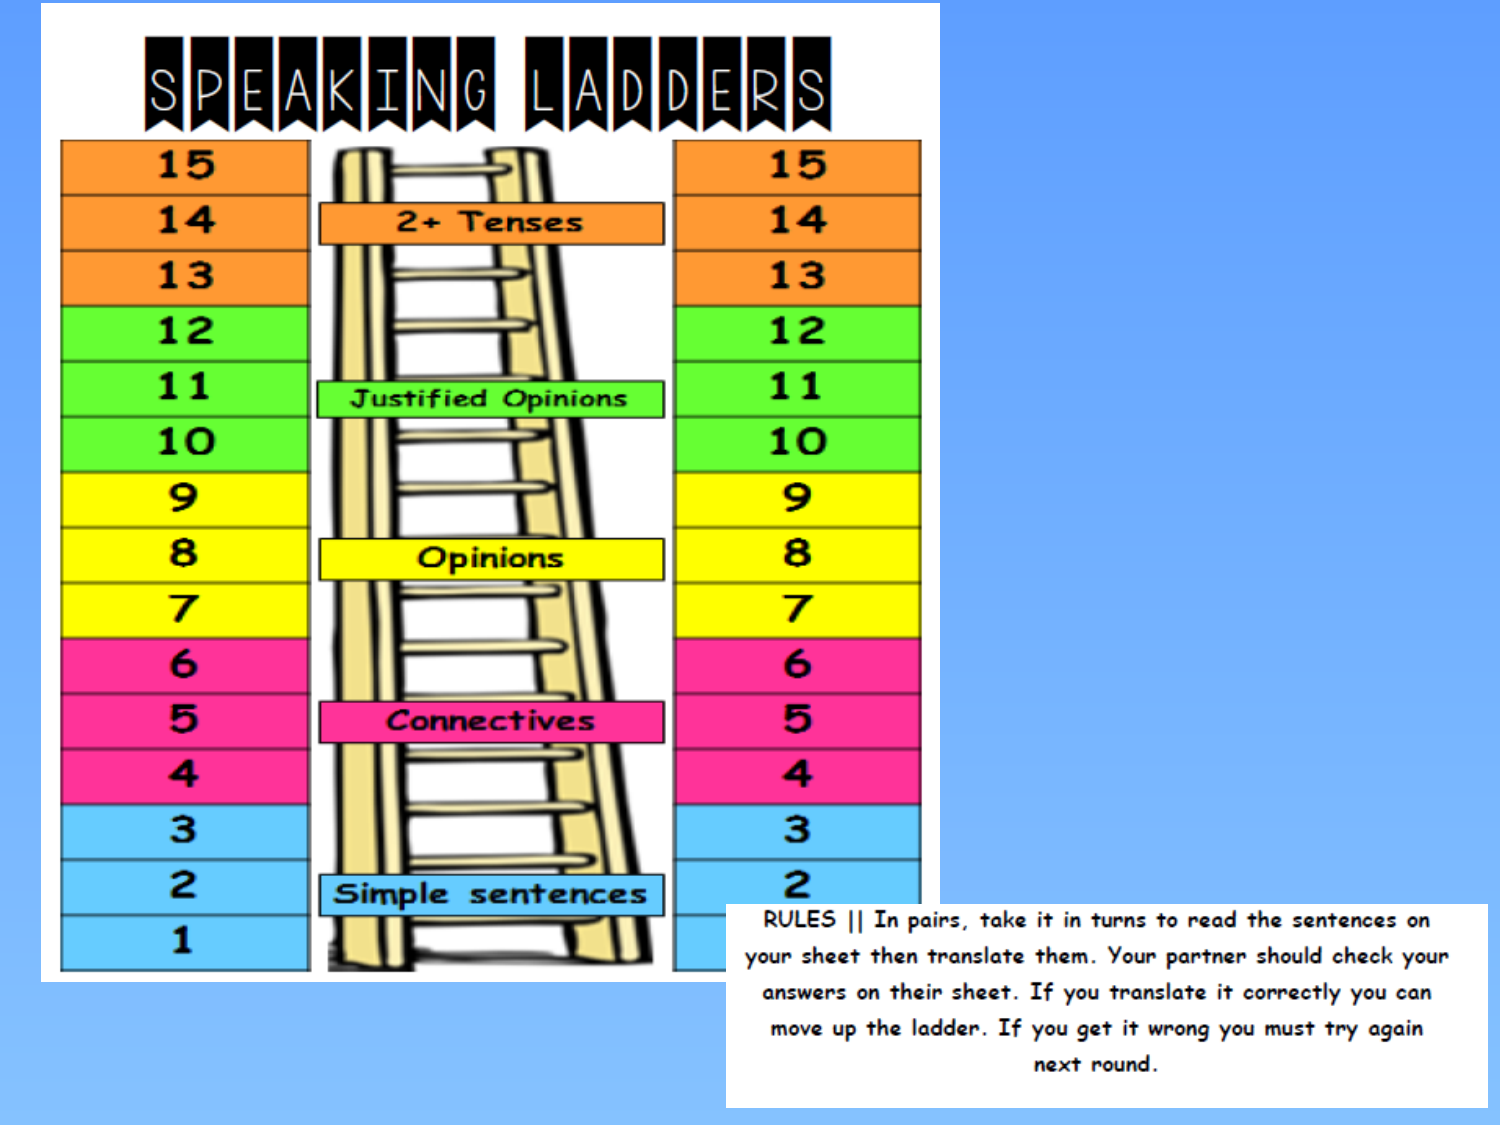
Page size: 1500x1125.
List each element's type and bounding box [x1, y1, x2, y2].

picture [726, 904, 1488, 1109]
list [40, 2, 940, 982]
